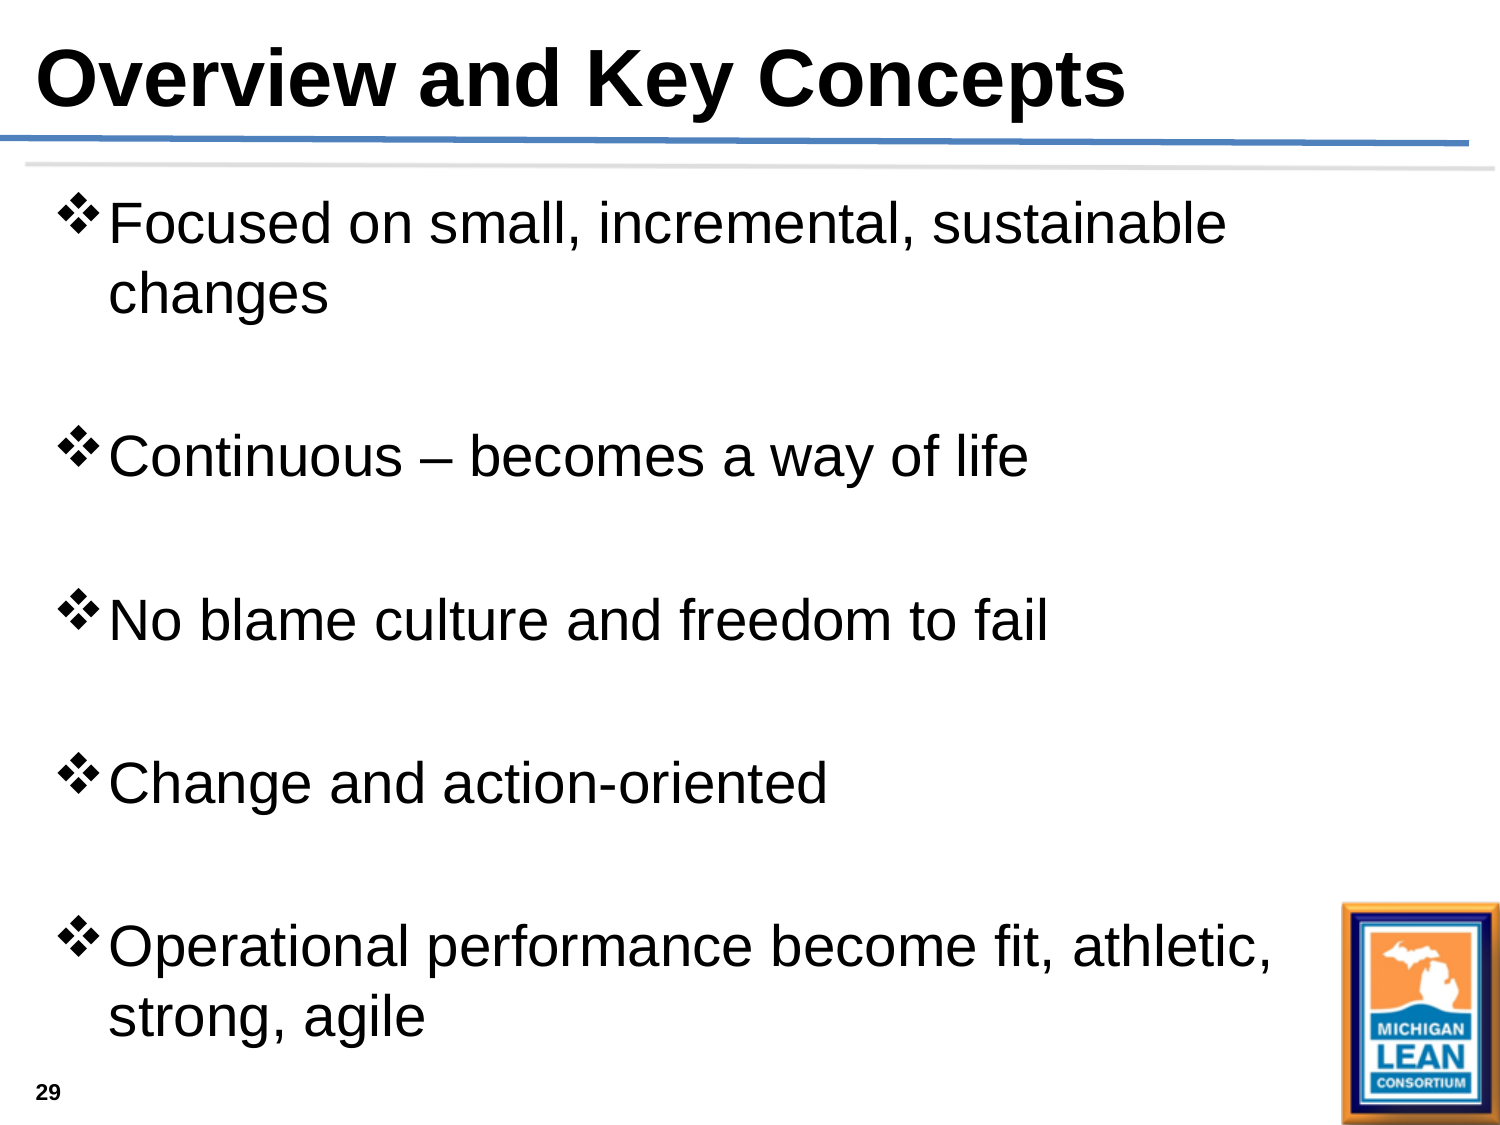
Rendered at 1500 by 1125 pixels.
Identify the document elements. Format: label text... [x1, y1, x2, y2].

slide_number 29 [0, 1067, 97, 1106]
text_box Overview and Key Concepts [20, 17, 1500, 131]
picture [1327, 889, 1500, 1125]
text_box Focused on small, incremental, sustainable changes Continuous – becomes a way of life No blame culture and freedom to fail Change and action-oriented Operational performance become fit, athletic, strong, agile [37, 177, 1420, 726]
